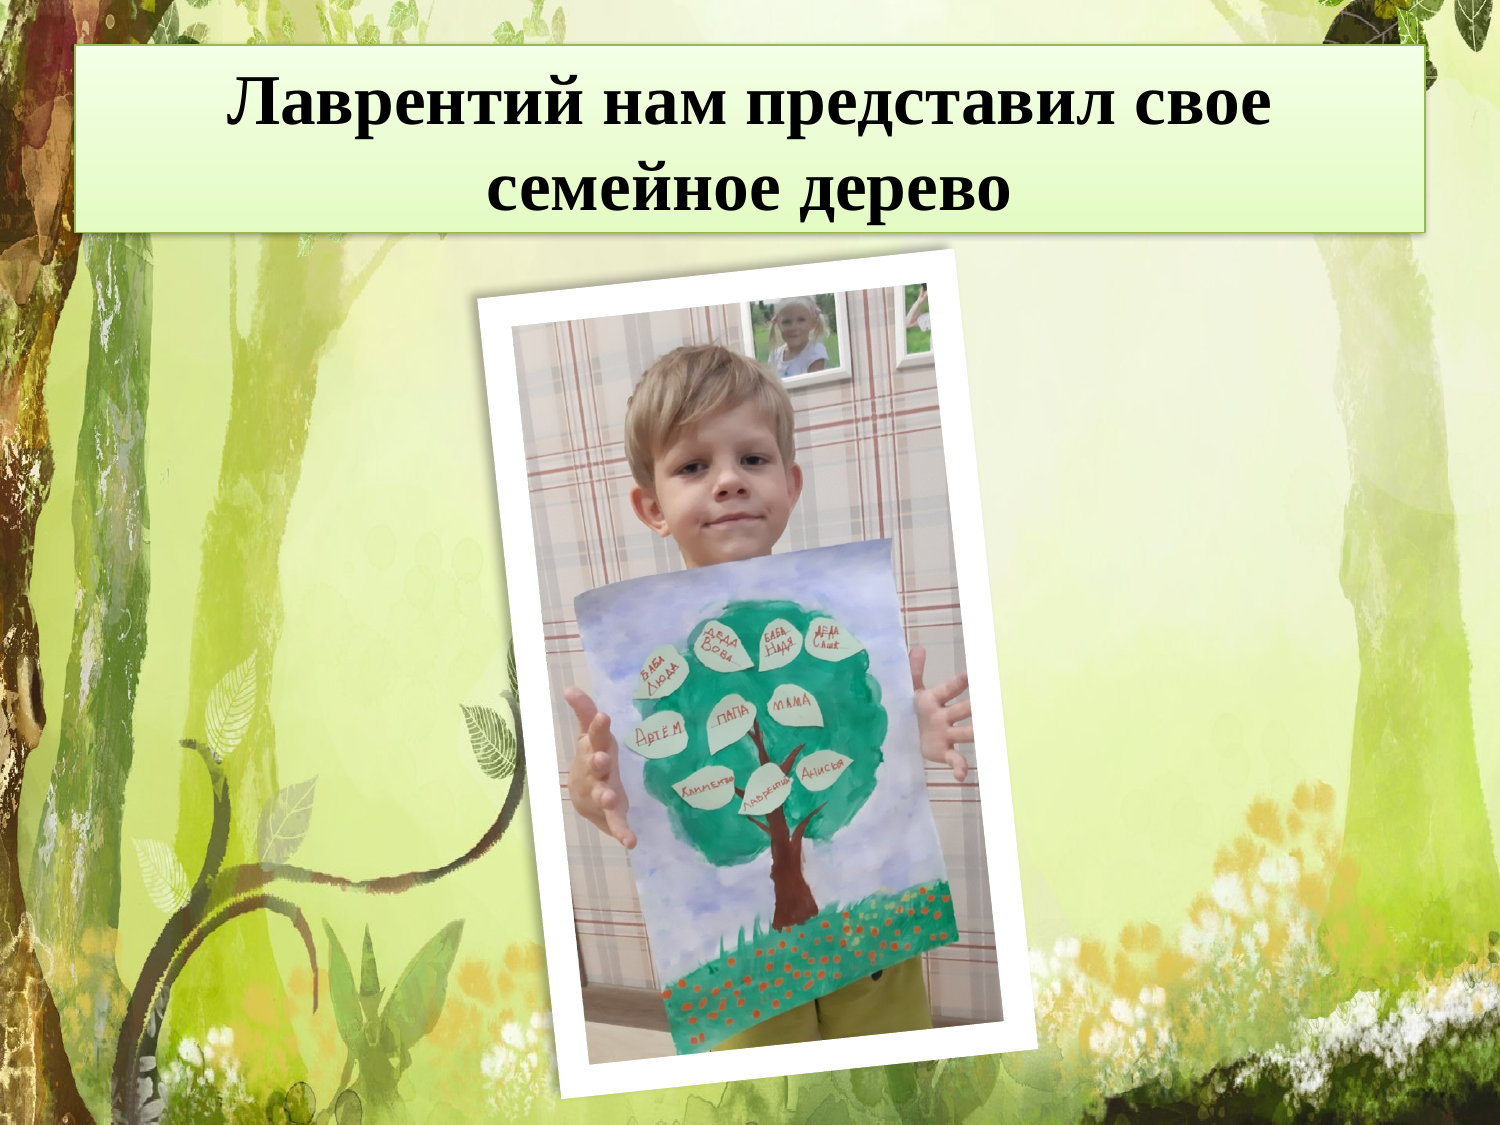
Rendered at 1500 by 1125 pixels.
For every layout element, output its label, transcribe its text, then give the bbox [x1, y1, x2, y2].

picture [0, 0, 1500, 1125]
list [548, 302, 967, 1046]
title Лаврентий нам представил свое семейное дерево [74, 44, 1426, 233]
